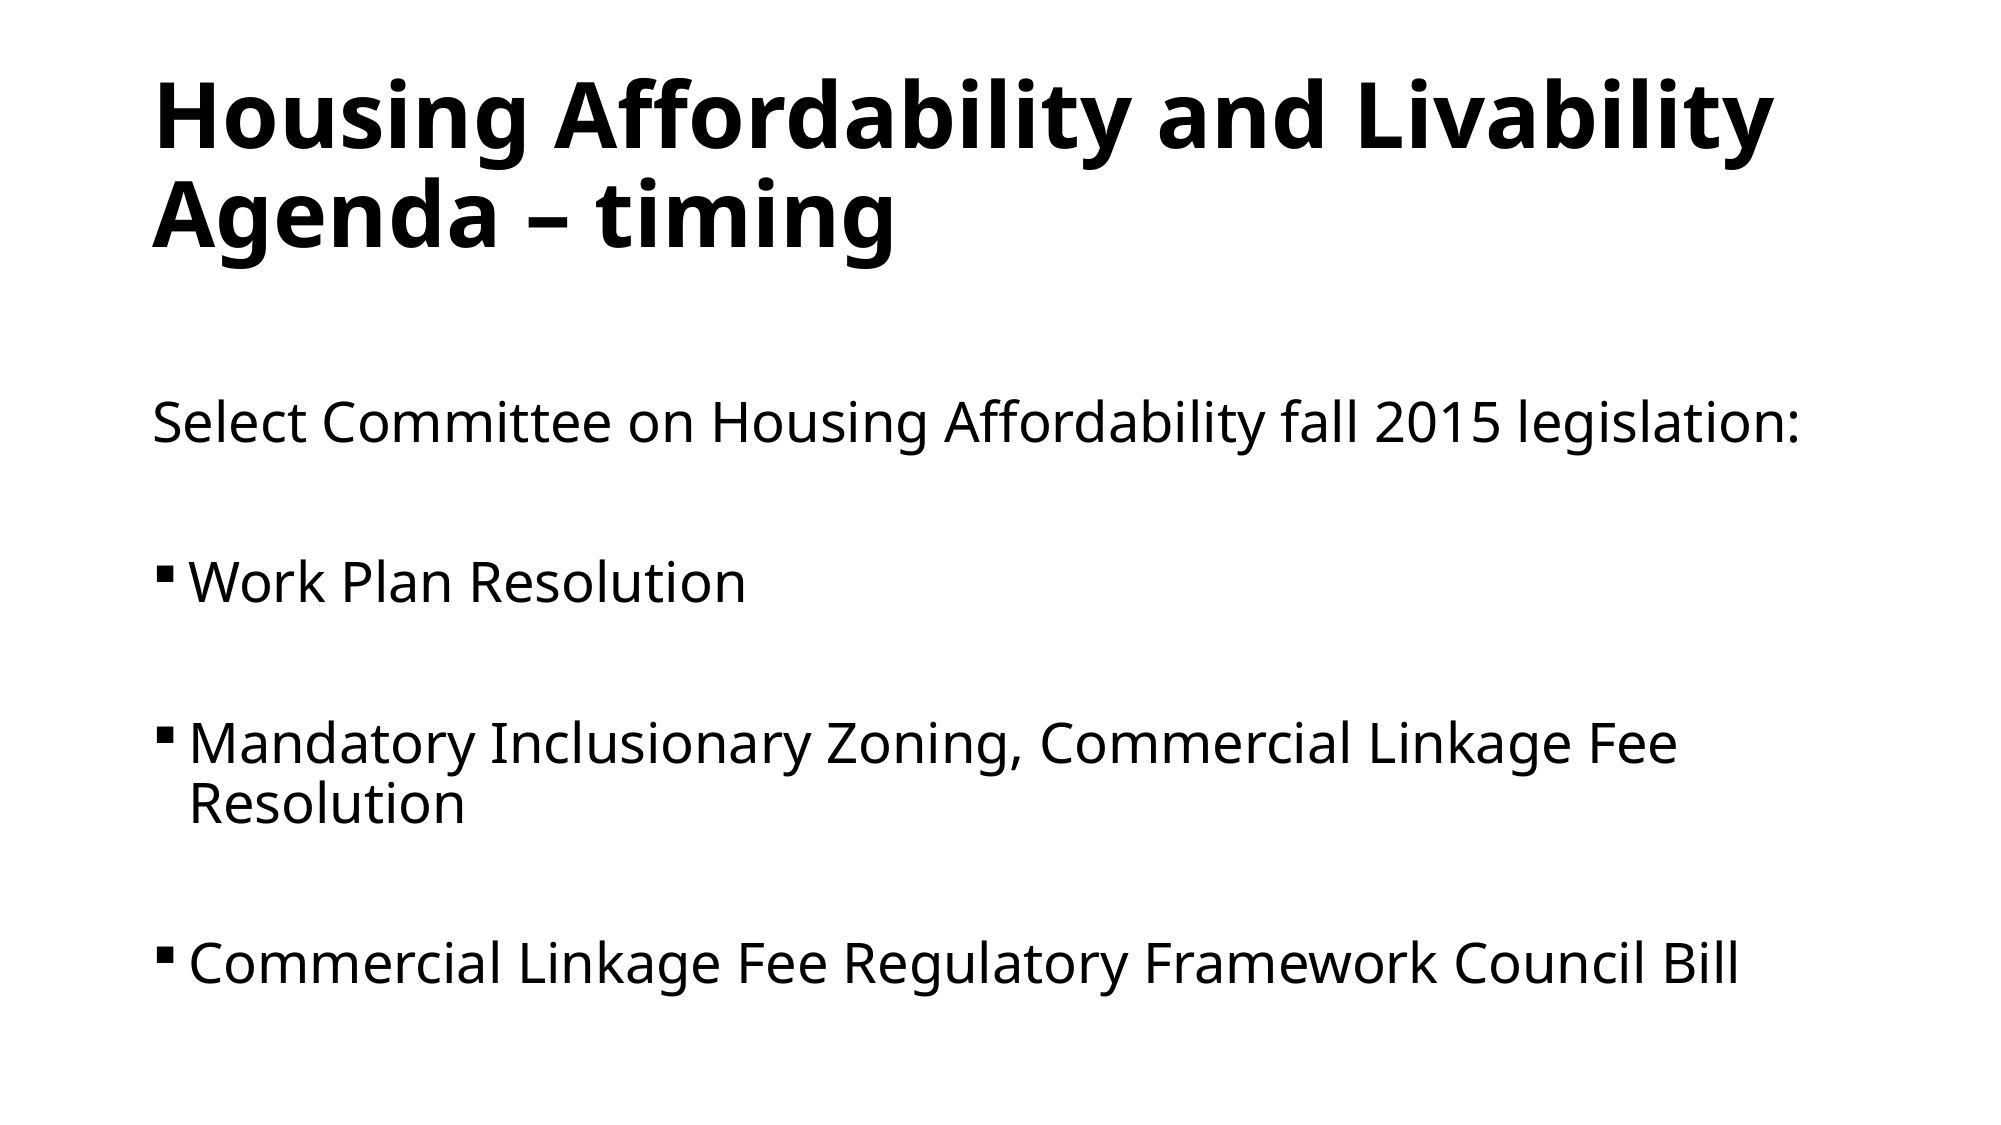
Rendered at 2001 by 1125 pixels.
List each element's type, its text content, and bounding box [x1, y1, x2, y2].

title Housing Affordability and Livability Agenda – timing [137, 59, 1863, 278]
list Select Committee on Housing Affordability fall 2015 legislation: Work Plan Resolution Mandatory Inclusionary Zoning, Commercial Linkage Fee Resolution Commercial Linkage Fee Regulatory Framework Council Bill [137, 299, 1863, 1014]
